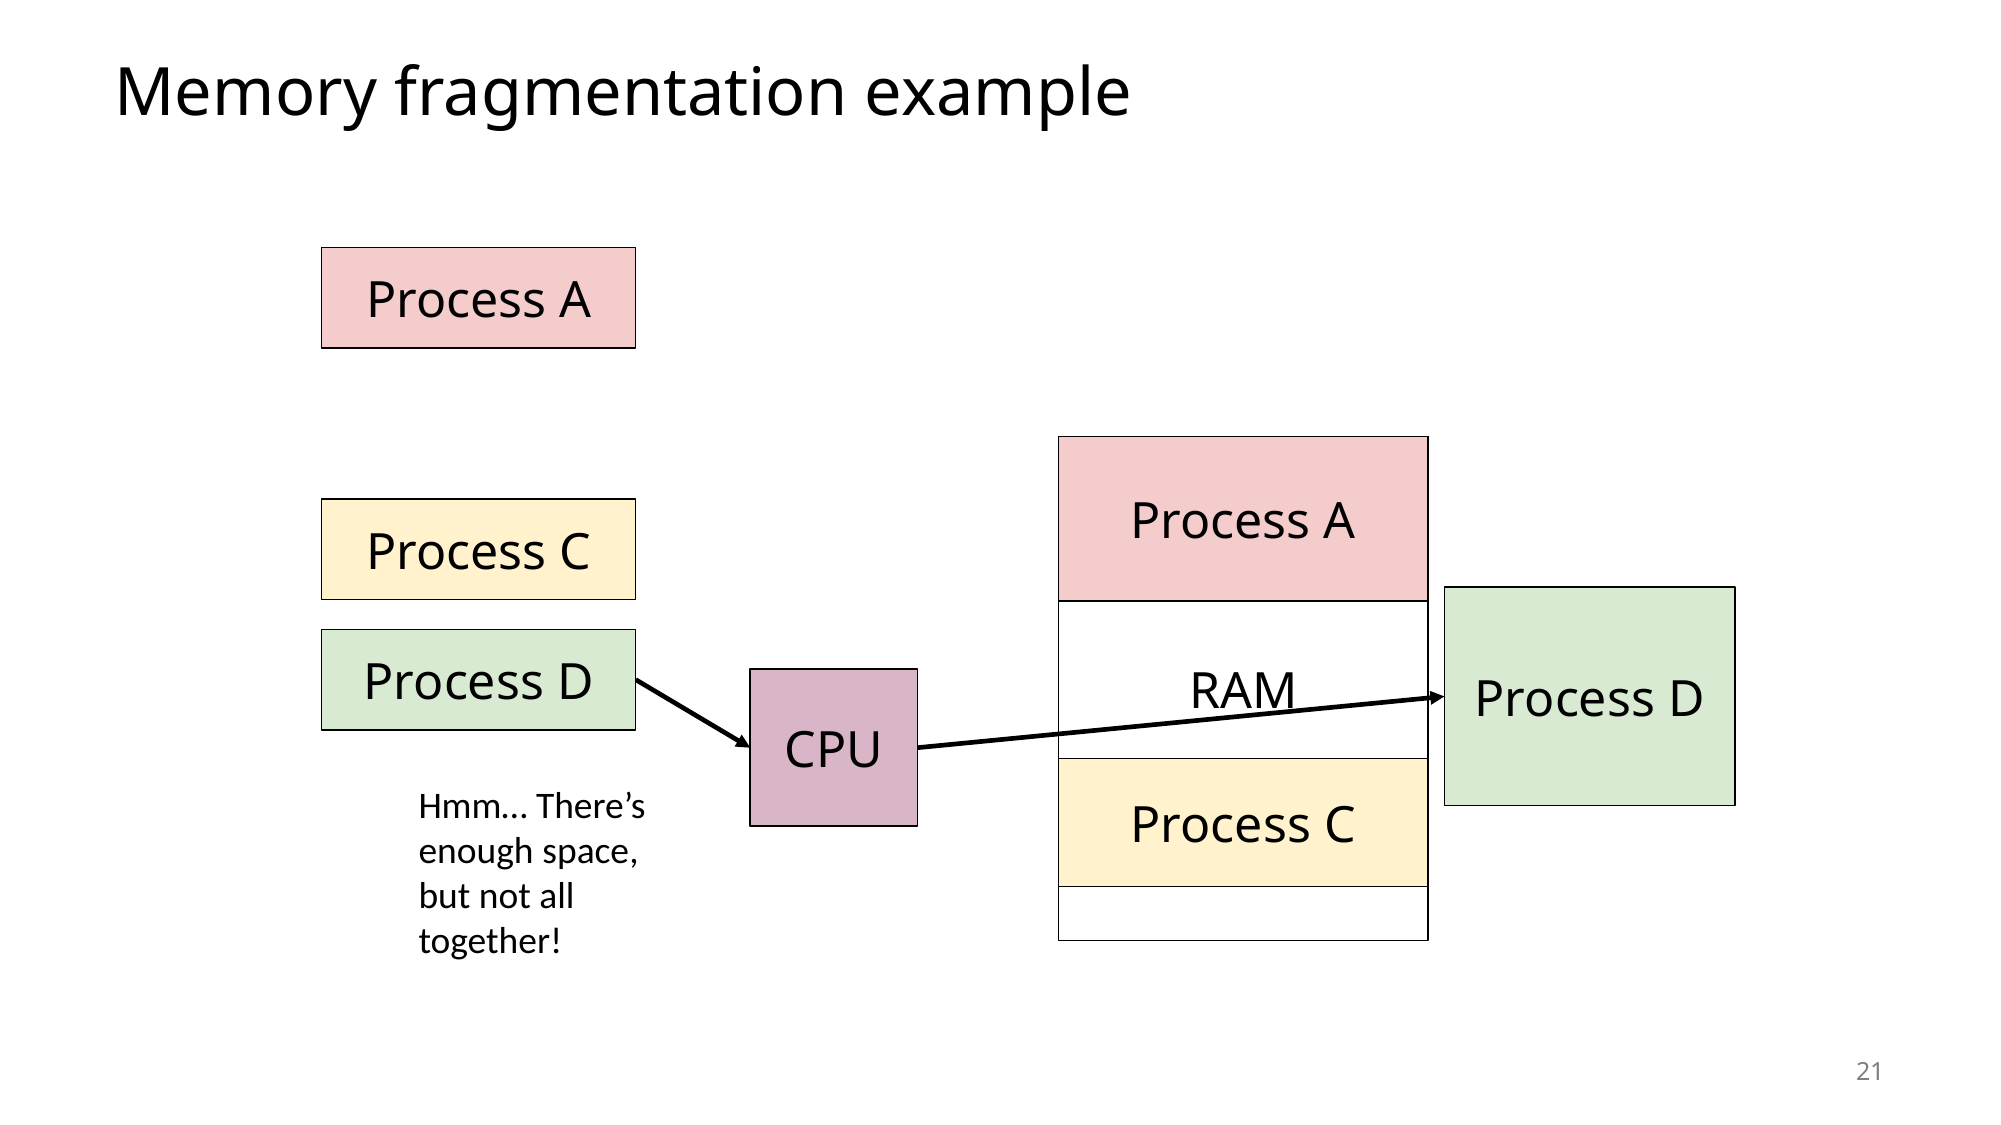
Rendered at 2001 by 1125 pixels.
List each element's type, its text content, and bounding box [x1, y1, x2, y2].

text_box CPU [750, 669, 918, 827]
text_box Process D [1444, 587, 1736, 806]
text_box Process C [321, 498, 636, 600]
title Memory fragmentation example [99, 37, 1900, 150]
slide_number 21 [1749, 1042, 1900, 1103]
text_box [635, 679, 751, 748]
text_box Hmm… There’s enough space, but not all together! [403, 766, 711, 827]
text_box Process D [321, 629, 636, 730]
text_box Process A [321, 247, 636, 349]
text_box RAM [1058, 887, 1428, 941]
text_box Process A [1058, 436, 1428, 601]
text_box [917, 696, 1445, 748]
text_box RAM [1058, 601, 1428, 696]
text_box Process C [1058, 758, 1428, 887]
text_box RAM [1058, 748, 1428, 758]
